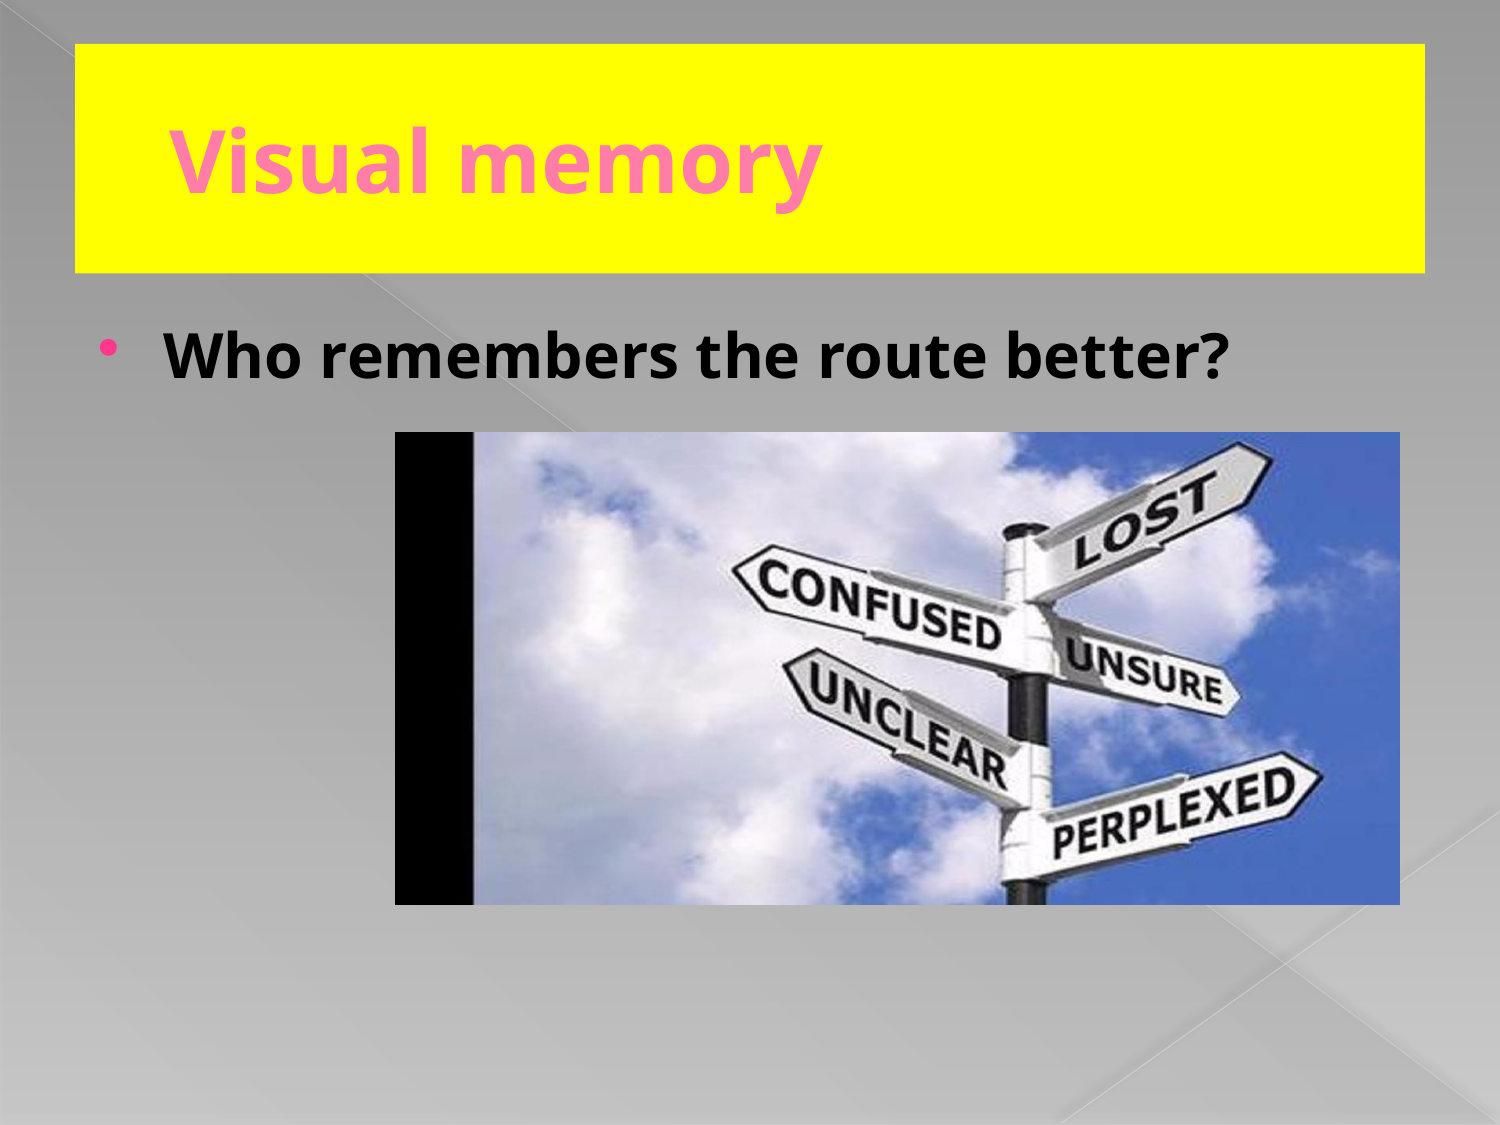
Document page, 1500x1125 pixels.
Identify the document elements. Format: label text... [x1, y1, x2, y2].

title Visual memory [75, 43, 1425, 274]
picture [395, 432, 1400, 906]
list Who remembers the route better? [75, 308, 1425, 1059]
